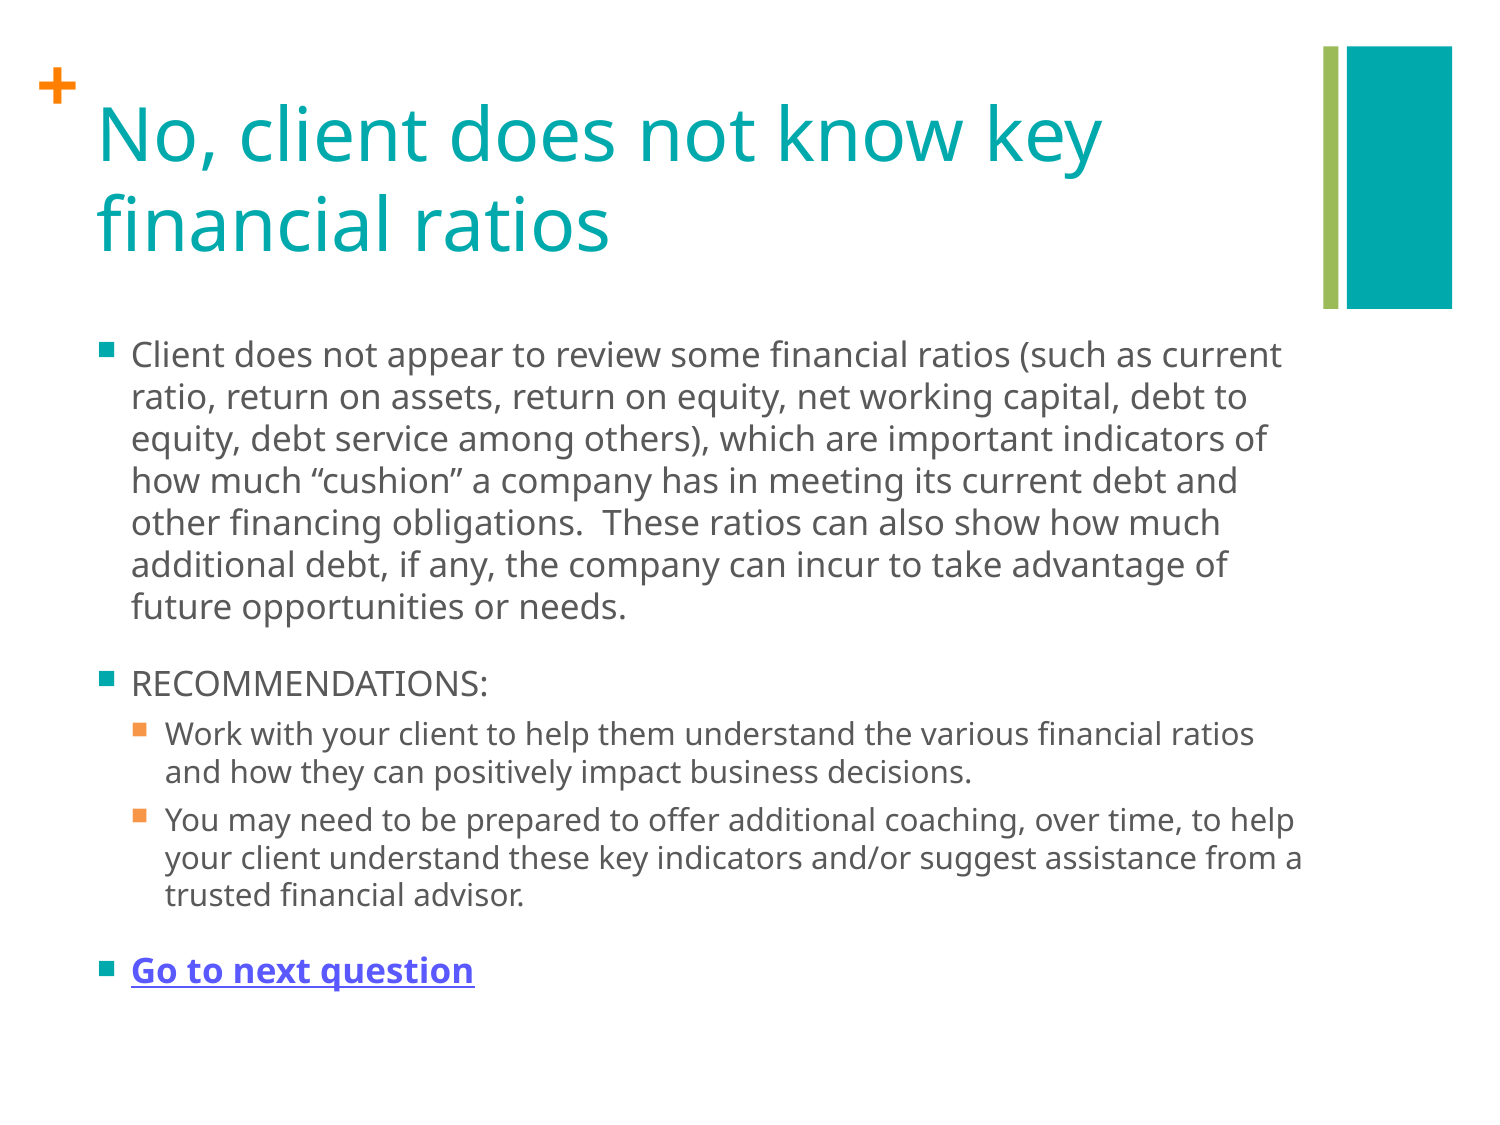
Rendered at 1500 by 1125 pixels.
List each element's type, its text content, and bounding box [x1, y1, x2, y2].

list Client does not appear to review some financial ratios (such as current ratio, return on assets, return on equity, net working capital, debt to equity, debt service among others), which are important indicators of how much “cushion” a company has in meeting its current debt and other financing obligations. These ratios can also show how much additional debt, if any, the company can incur to take advantage of future opportunities or needs. RECOMMENDATIONS: Work with your client to help them understand the various financial ratios and how they can positively impact business decisions. You may need to be prepared to offer additional coaching, over time, to help your client understand these key indicators and/or suggest assistance from a trusted financial advisor. Go to next question [81, 324, 1322, 1005]
title No, client does not know key financial ratios [81, 79, 1322, 263]
